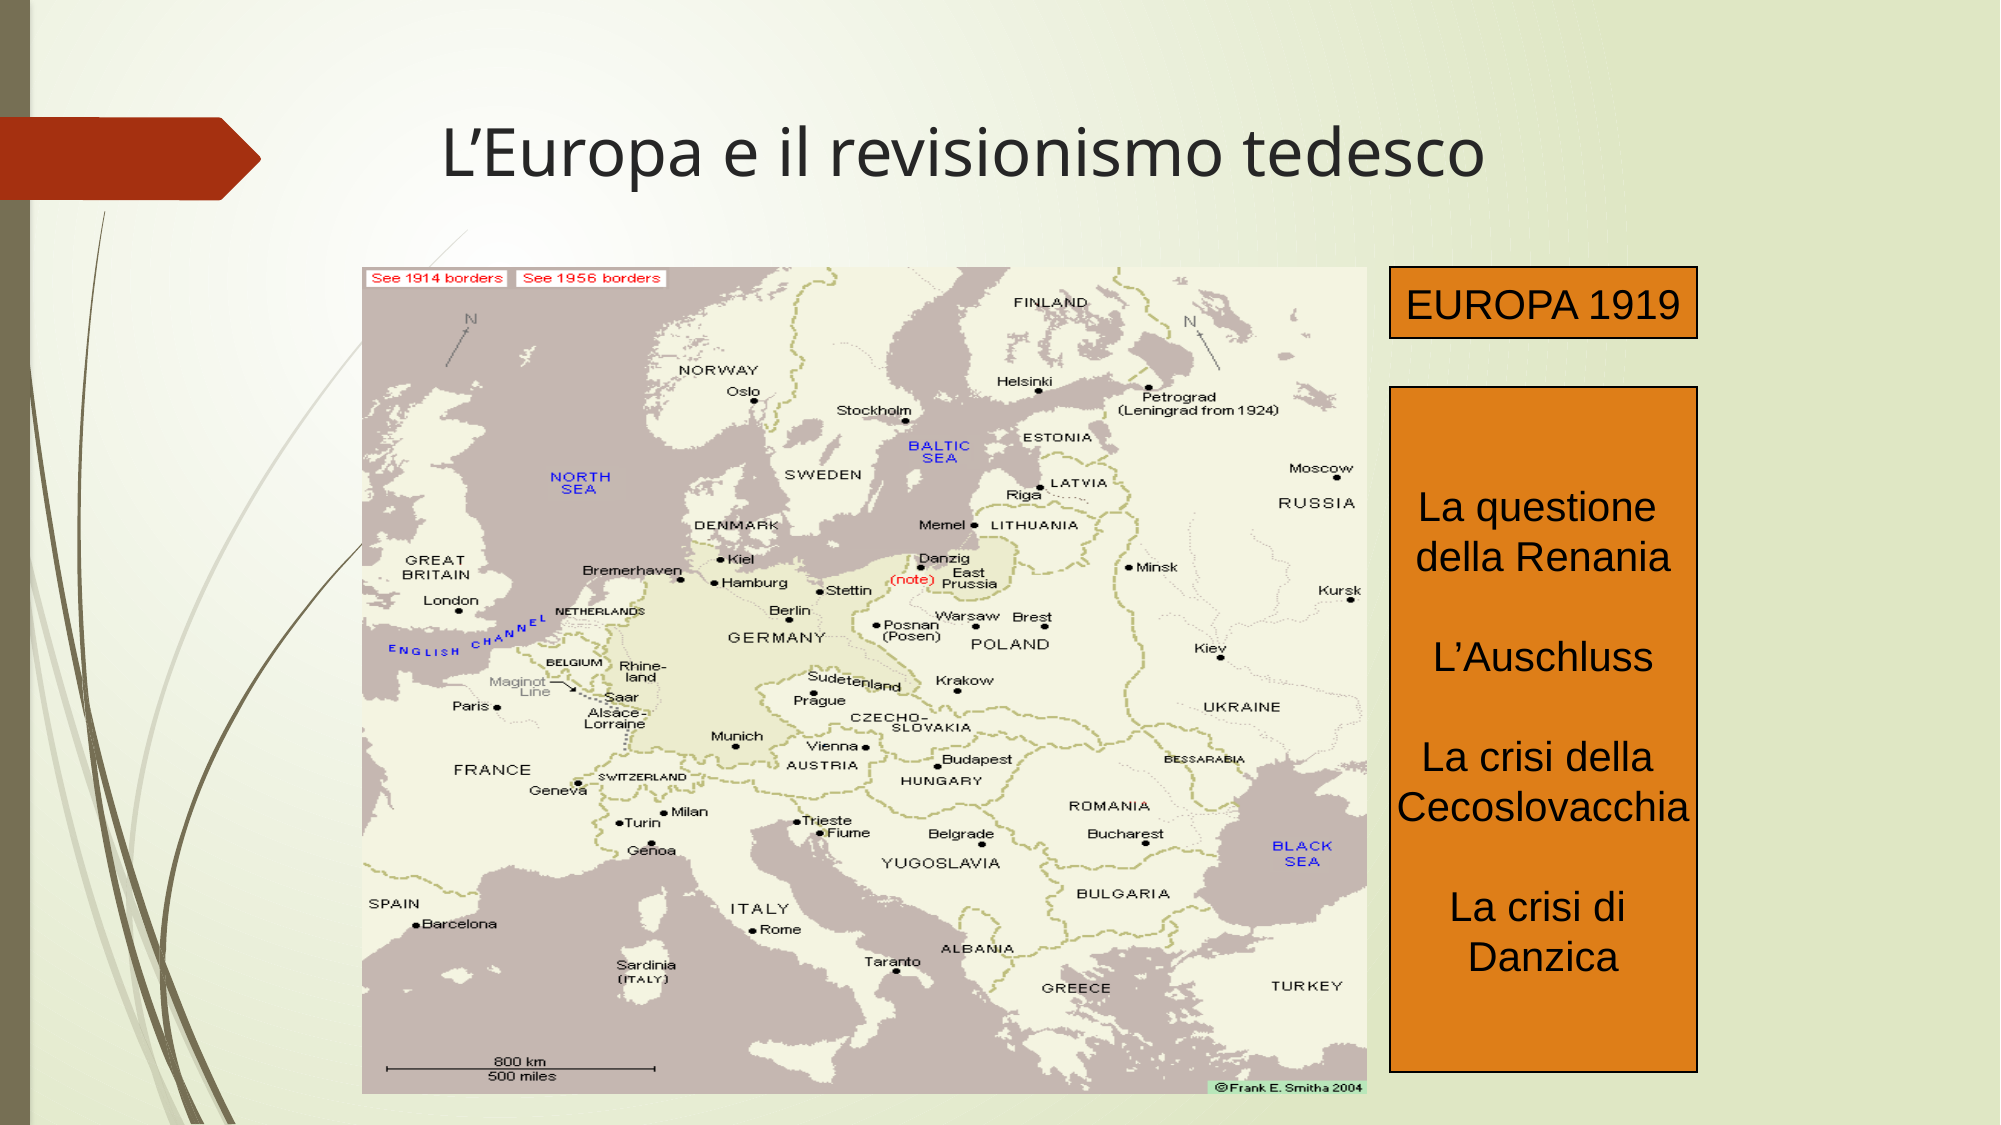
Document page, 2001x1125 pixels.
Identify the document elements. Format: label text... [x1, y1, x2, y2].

text_box EUROPA 1919 [1389, 267, 1697, 338]
picture [361, 266, 1367, 1095]
title L’Europa e il revisionismo tedesco [425, 102, 1888, 219]
text_box La questione della Renania L’Auschluss La crisi della Cecoslovacchia La crisi di Danzica [1389, 387, 1697, 1073]
